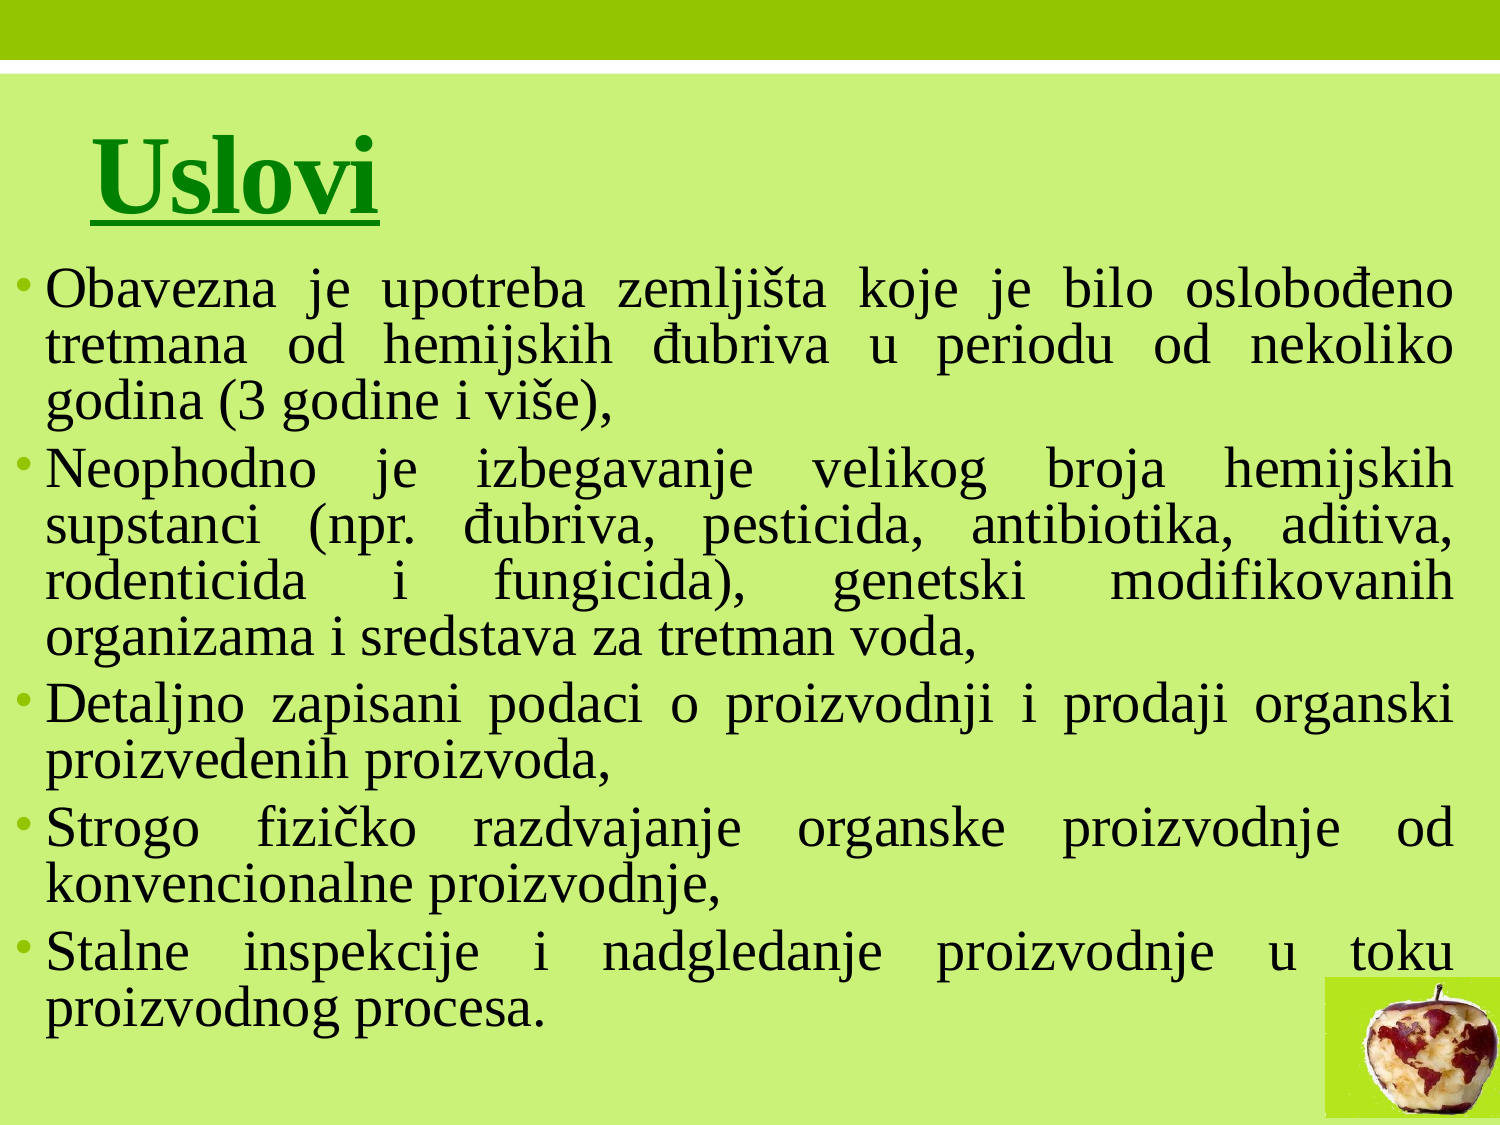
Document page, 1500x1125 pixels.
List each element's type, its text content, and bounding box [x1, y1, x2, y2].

picture [1324, 977, 1500, 1118]
list Obavezna je upotreba zemljišta koje je bilo oslobođeno tretmana od hemijskih đubriva u periodu od nekoliko godina (3 godine i više), Neophodno je izbegavanje velikog broja hemijskih supstanci (npr. đubriva, pesticida, antibiotika, aditiva, rodenticida i fungicida), genetski modifikovanih organizama i sredstava za tretman voda, Detaljno zapisani podaci o proizvodnji i prodaji organski proizvedenih proizvoda, Strogo fizičko razdvajanje organske proizvodnje od konvencionalne proizvodnje, Stalne inspekcije i nadgledanje proizvodnje u toku proizvodnog procesa. [0, 255, 1471, 1125]
title Uslovi [75, 87, 1425, 250]
